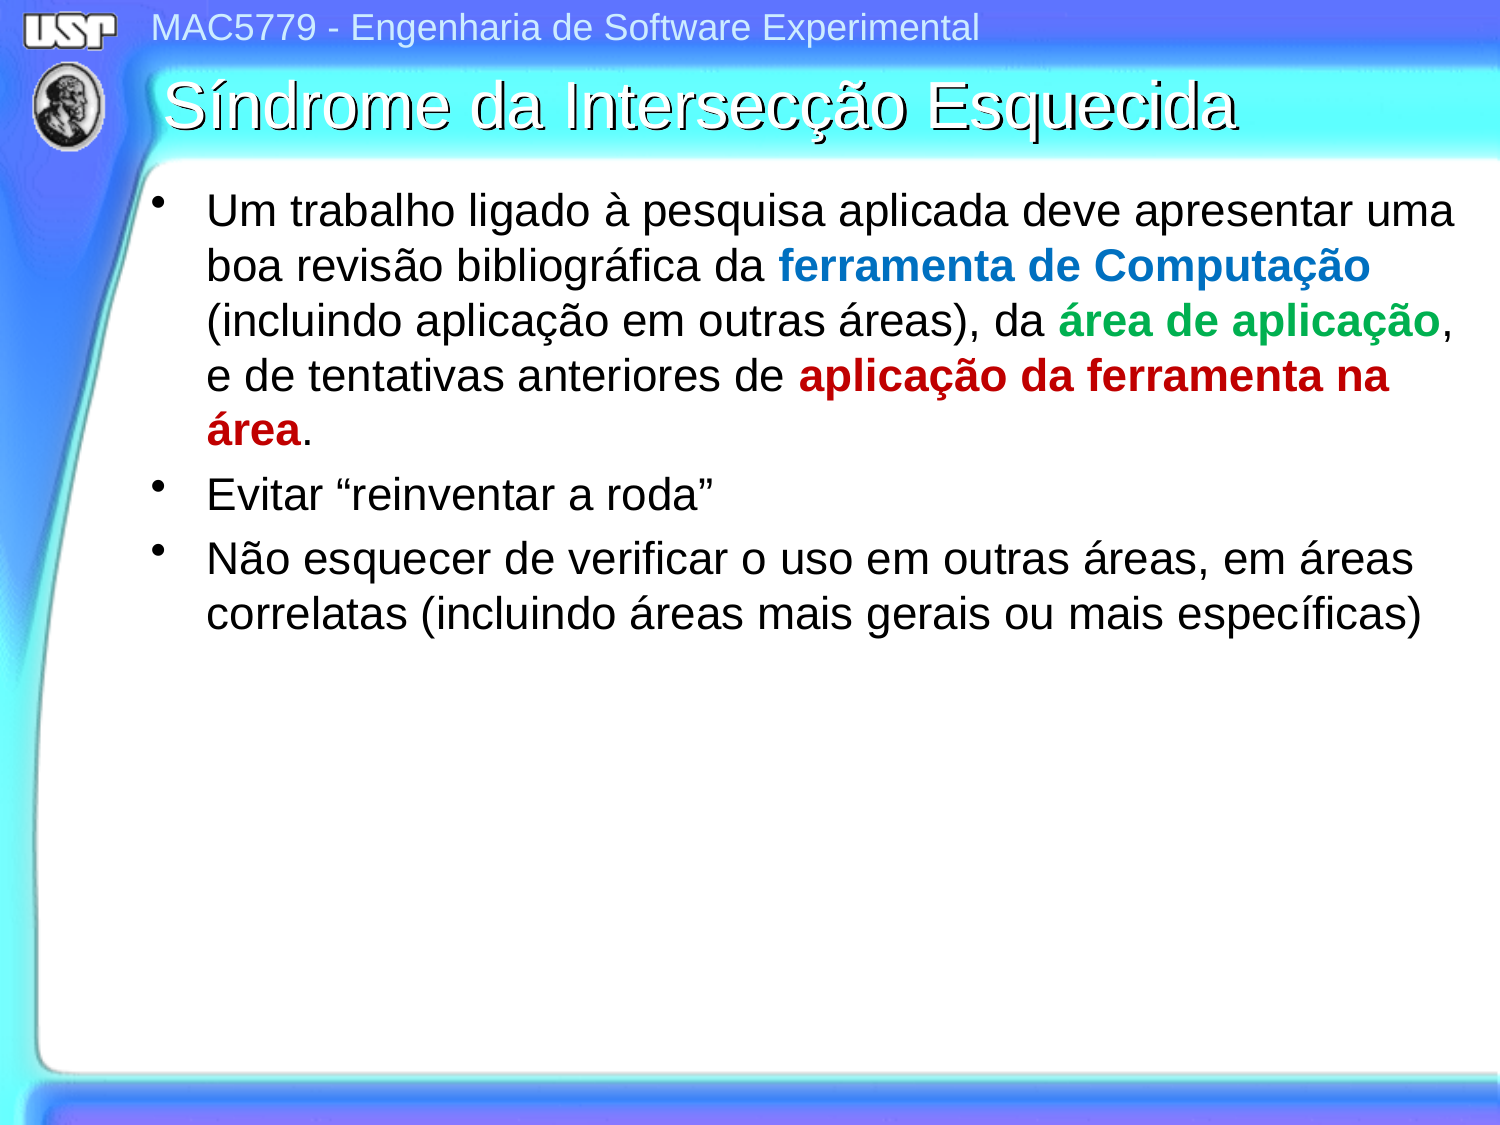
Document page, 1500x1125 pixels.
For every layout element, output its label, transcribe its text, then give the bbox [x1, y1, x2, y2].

picture [811, 22, 821, 38]
picture [400, 22, 410, 38]
title Síndrome da Intersecção Esquecida [147, 44, 1500, 150]
list Um trabalho ligado à pesquisa aplicada deve apresentar uma boa revisão bibliográfica da ferramenta de Computação (incluindo aplicação em outras áreas), da área de aplicação, e de tentativas anteriores de aplicação da ferramenta na área. Evitar “reinventar a roda” Não esquecer de verificar o uso em outras áreas, em áreas correlatas (incluindo áreas mais gerais ou mais específicas) [135, 172, 1500, 1059]
picture [0, 0, 1500, 1125]
